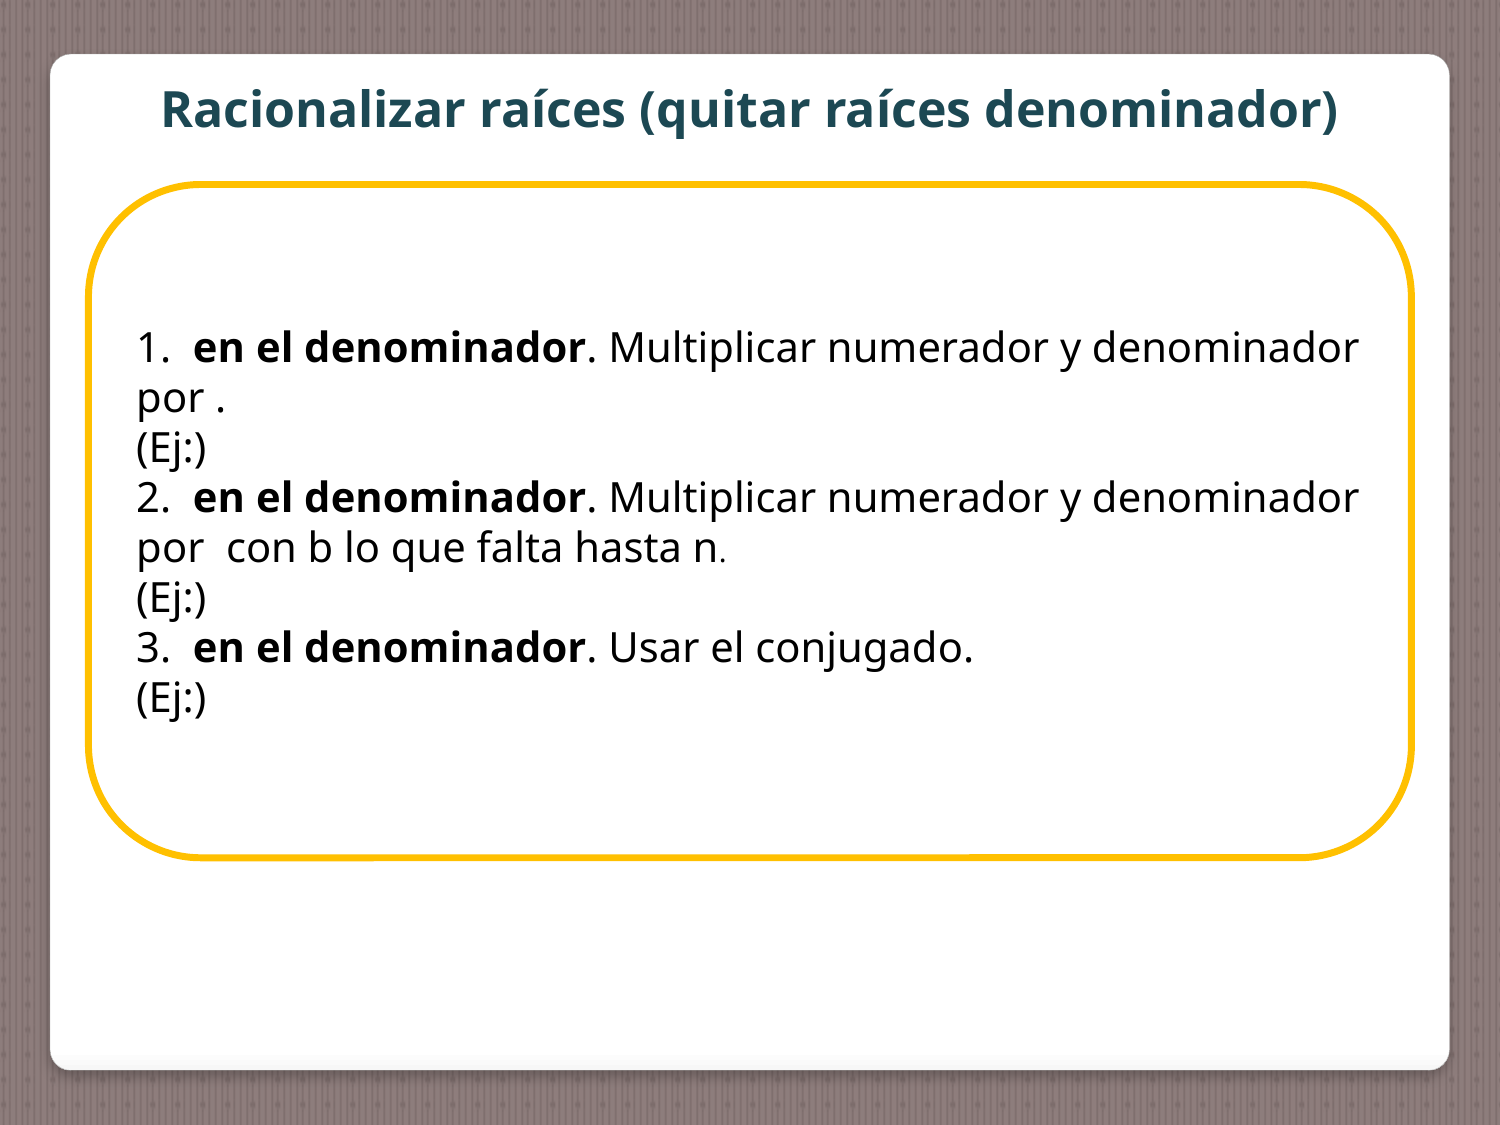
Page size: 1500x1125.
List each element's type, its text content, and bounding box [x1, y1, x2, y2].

text_box Racionalizar raíces (quitar raíces denominador) [58, 70, 1442, 145]
